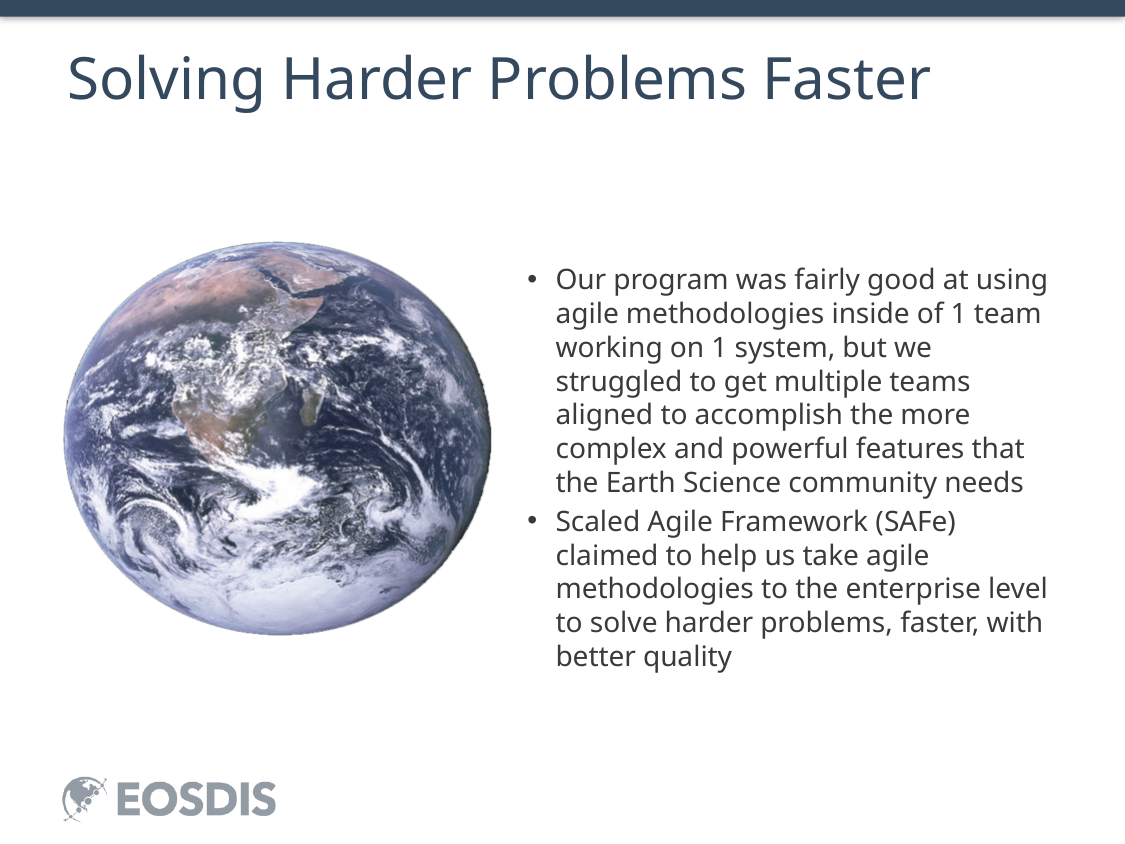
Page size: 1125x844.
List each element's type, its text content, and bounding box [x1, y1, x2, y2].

picture [38, 220, 520, 659]
title Solving Harder Problems Faster [56, 33, 1069, 123]
list Our program was fairly good at using agile methodologies inside of 1 team working on 1 system, but we struggled to get multiple teams aligned to accomplish the more complex and powerful features that the Earth Science community needs Scaled Agile Framework (SAFe) claimed to help us take agile methodologies to the enterprise level to solve harder problems, faster, with better quality [488, 250, 1069, 726]
